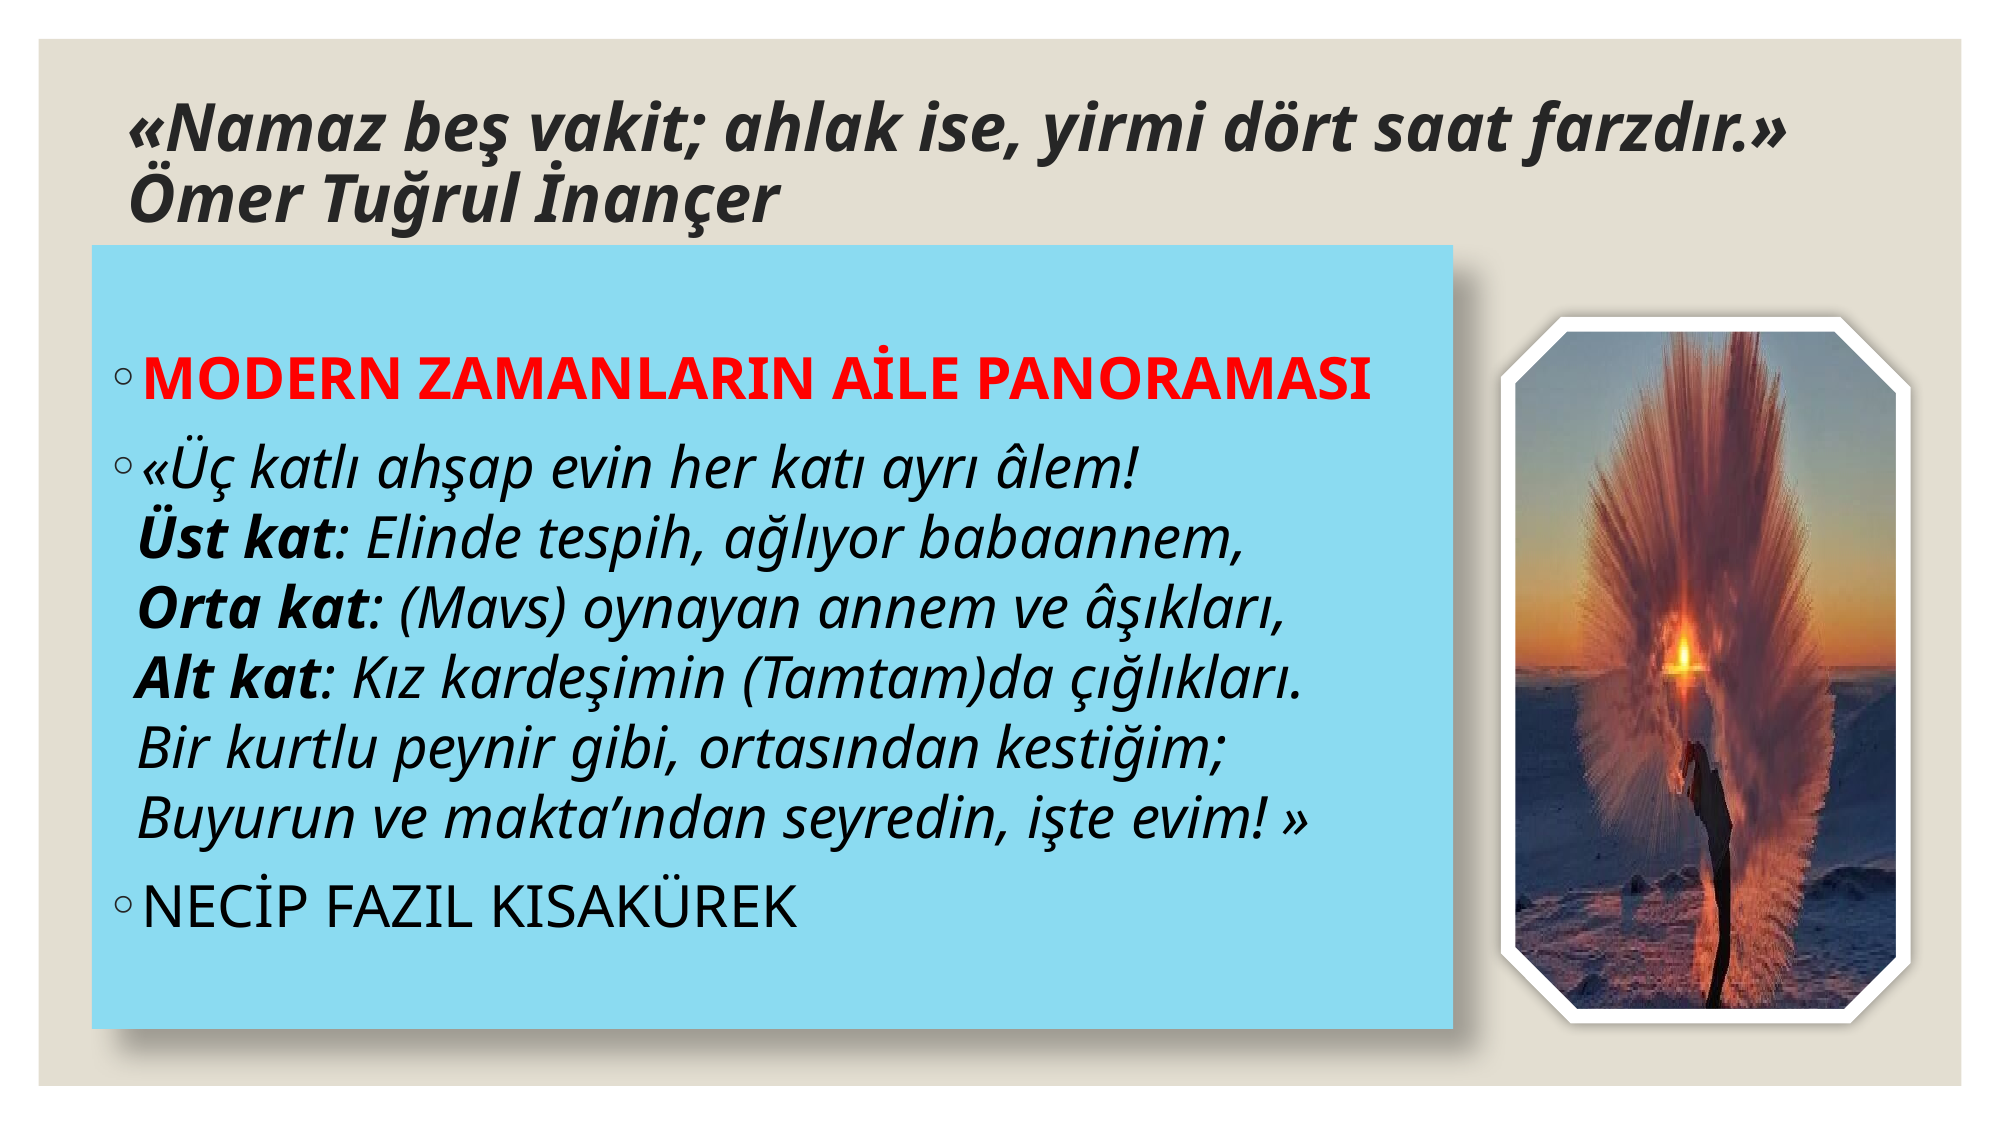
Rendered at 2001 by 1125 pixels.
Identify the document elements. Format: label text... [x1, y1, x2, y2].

list MODERN ZAMANLARIN AİLE PANORAMASI «Üç katlı ahşap evin her katı ayrı âlem! Üst kat: Elinde tespih, ağlıyor babaannem, Orta kat: (Mavs) oynayan annem ve âşıkları, Alt kat: Kız kardeşimin (Tamtam)da çığlıkları. Bir kurtlu peynir gibi, ortasından kestiğim; Buyurun ve makta’ından seyredin, işte evim! » NECİP FAZIL KISAKÜREK [91, 245, 1454, 1029]
picture [1508, 324, 1904, 1017]
title «Namaz beş vakit; ahlak ise, yirmi dört saat farzdır.» Ömer Tuğrul İnançer [112, 56, 1920, 275]
